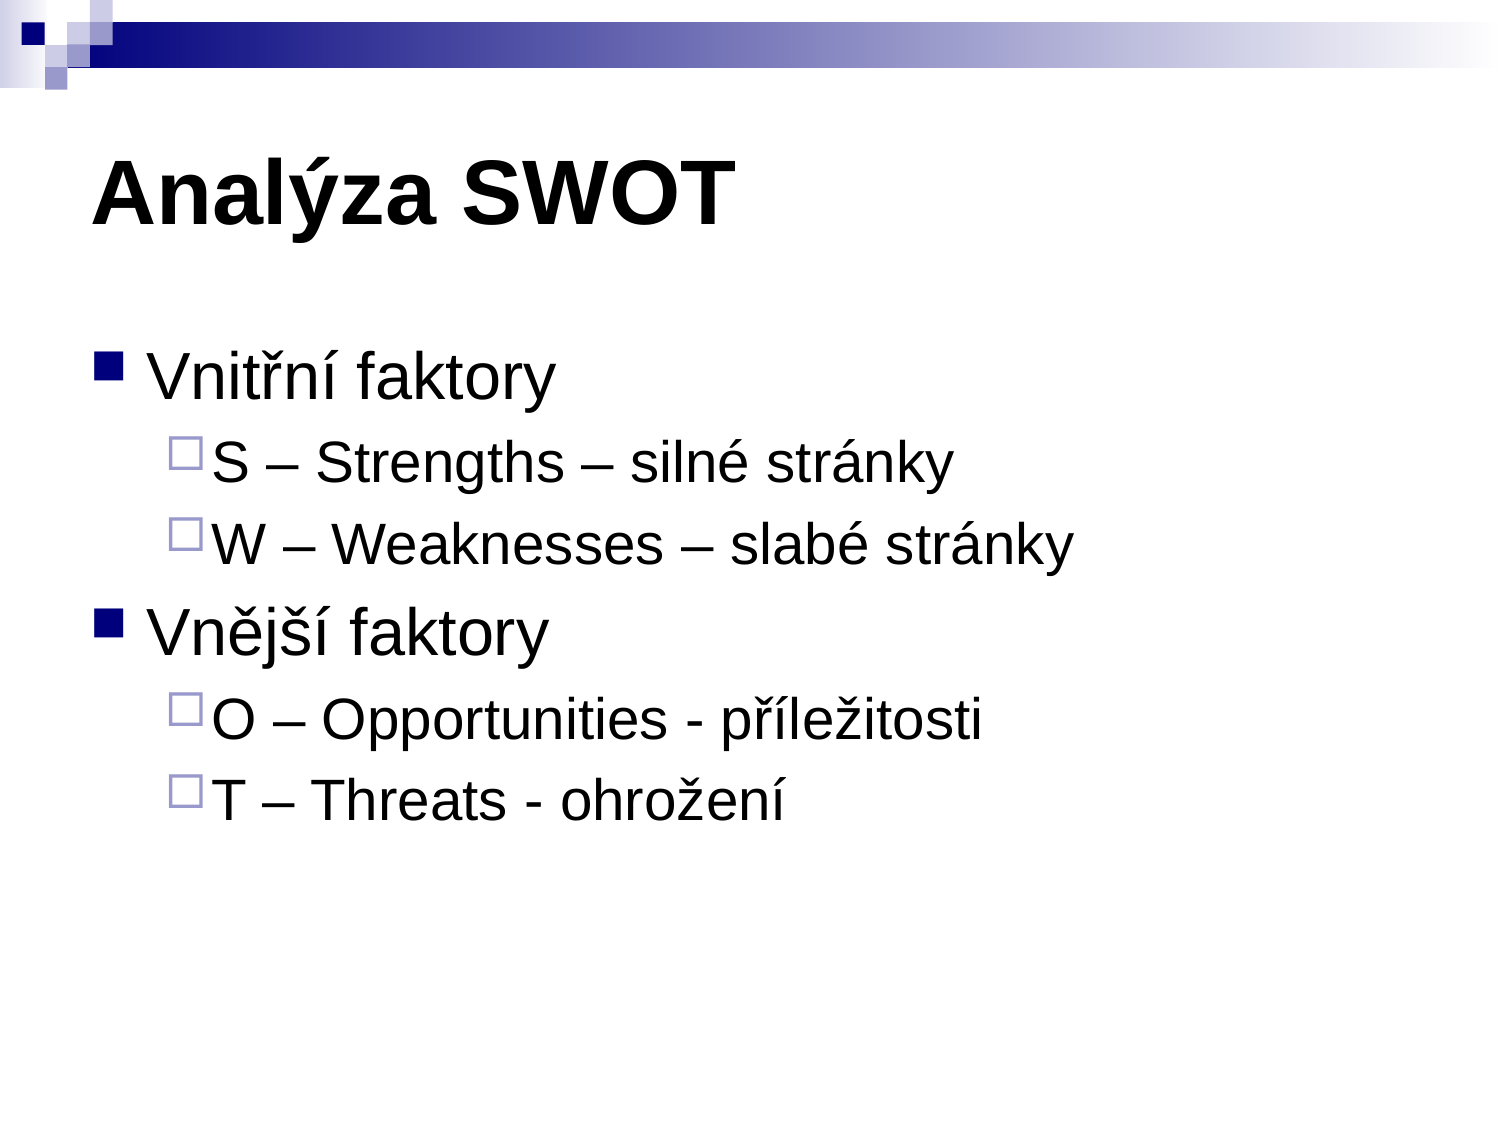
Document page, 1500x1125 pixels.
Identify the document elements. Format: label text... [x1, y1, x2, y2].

title Analýza SWOT [74, 74, 1426, 301]
list Vnitřní faktory S – Strengths – silné stránky W – Weaknesses – slabé stránky Vnější faktory O – Opportunities - příležitosti T – Threats - ohrožení [74, 324, 1426, 963]
